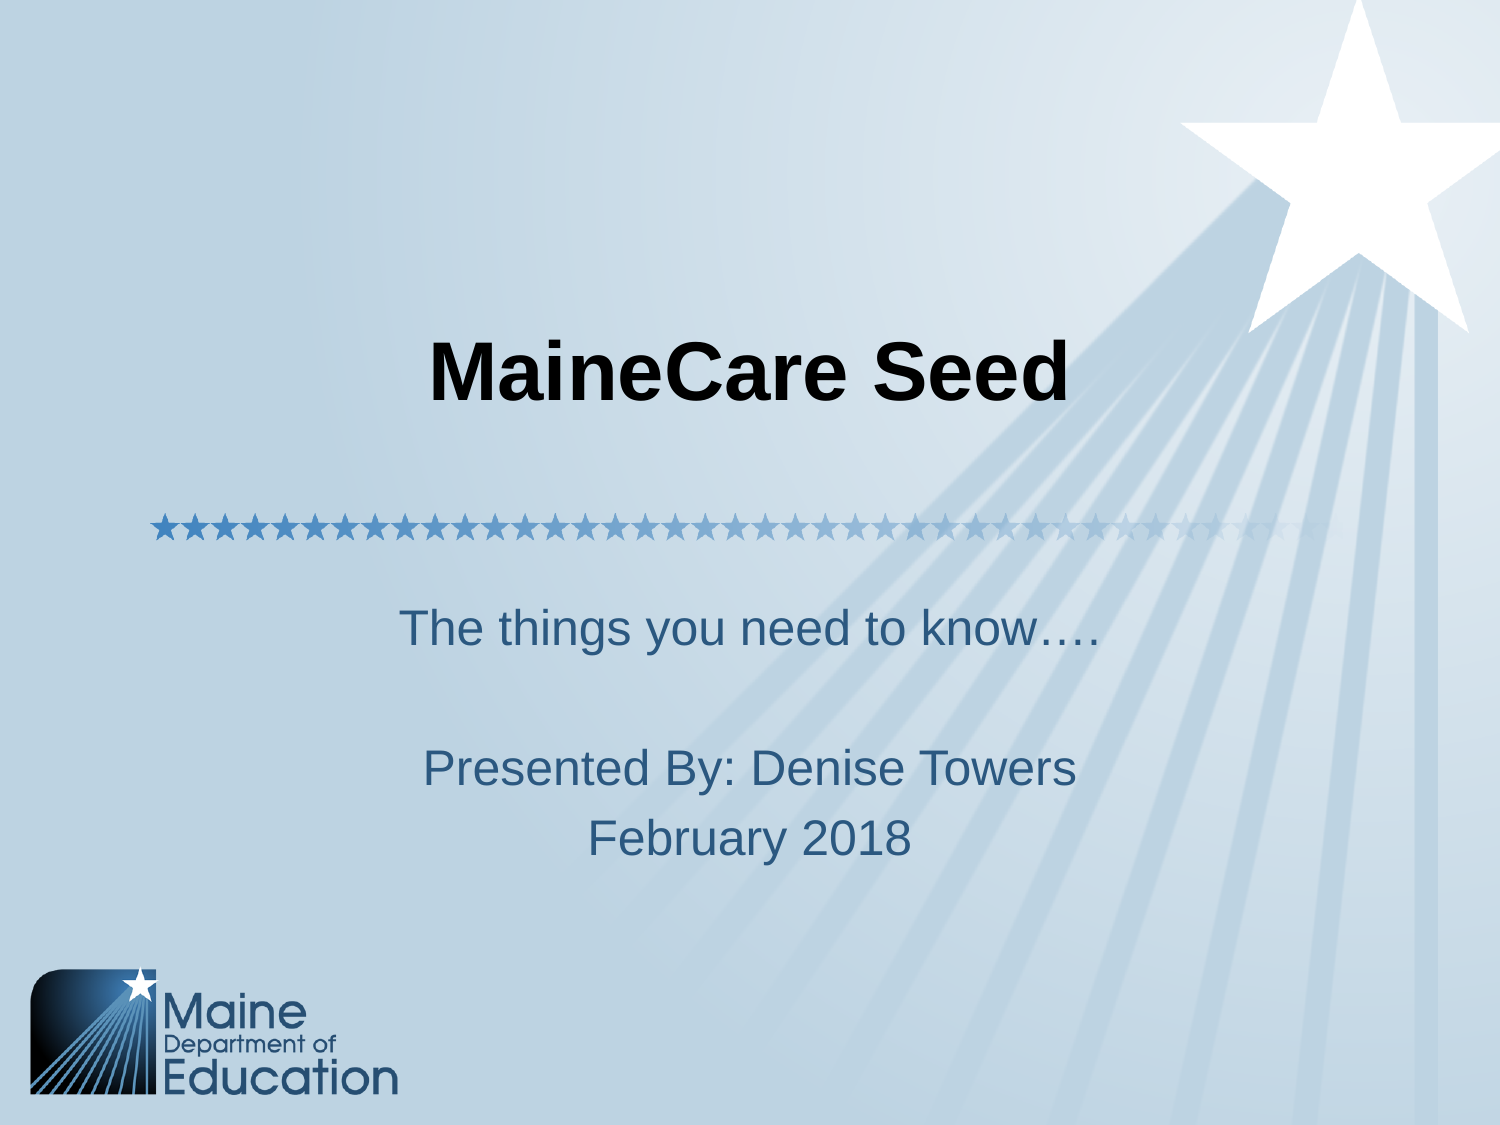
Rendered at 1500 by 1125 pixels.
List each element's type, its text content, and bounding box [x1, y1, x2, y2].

subtitle The things you need to know…. Presented By: Denise Towers February 2018 [225, 587, 1275, 913]
picture [0, 0, 1500, 1125]
title MaineCare Seed [112, 299, 1388, 425]
